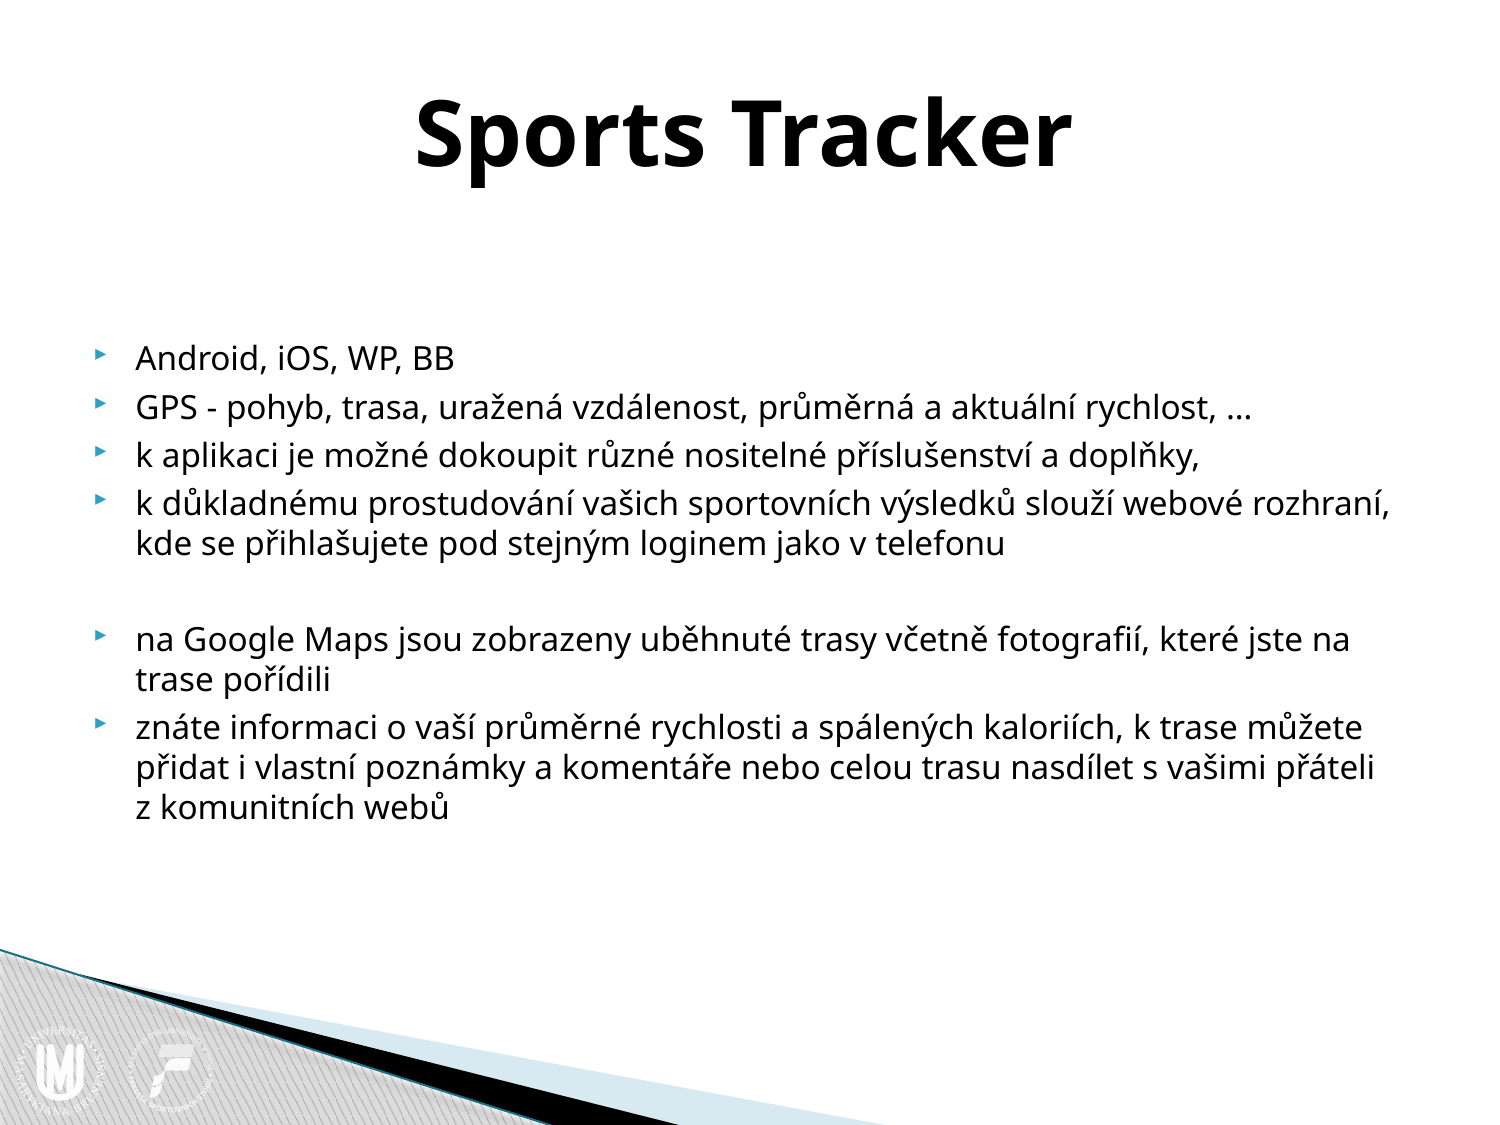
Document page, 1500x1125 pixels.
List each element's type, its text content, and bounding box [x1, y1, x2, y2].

list Sports Tracker Android, iOS, WP, BB GPS - pohyb, trasa, uražená vzdálenost, průměrná a aktuální rychlost, … k aplikaci je možné dokoupit různé nositelné příslušenství a doplňky, k důkladnému prostudování vašich sportovních výsledků slouží webové rozhraní, kde se přihlašujete pod stejným loginem jako v telefonu na Google Maps jsou zobrazeny uběhnuté trasy včetně fotografií, které jste na trase pořídili znáte informaci o vaší průměrné rychlosti a spálených kaloriích, k trase můžete přidat i vlastní poznámky a komentáře nebo celou trasu nasdílet s vašimi přáteli z komunitních webů [60, 19, 1411, 1025]
picture [13, 1023, 107, 1118]
picture [123, 1023, 219, 1117]
